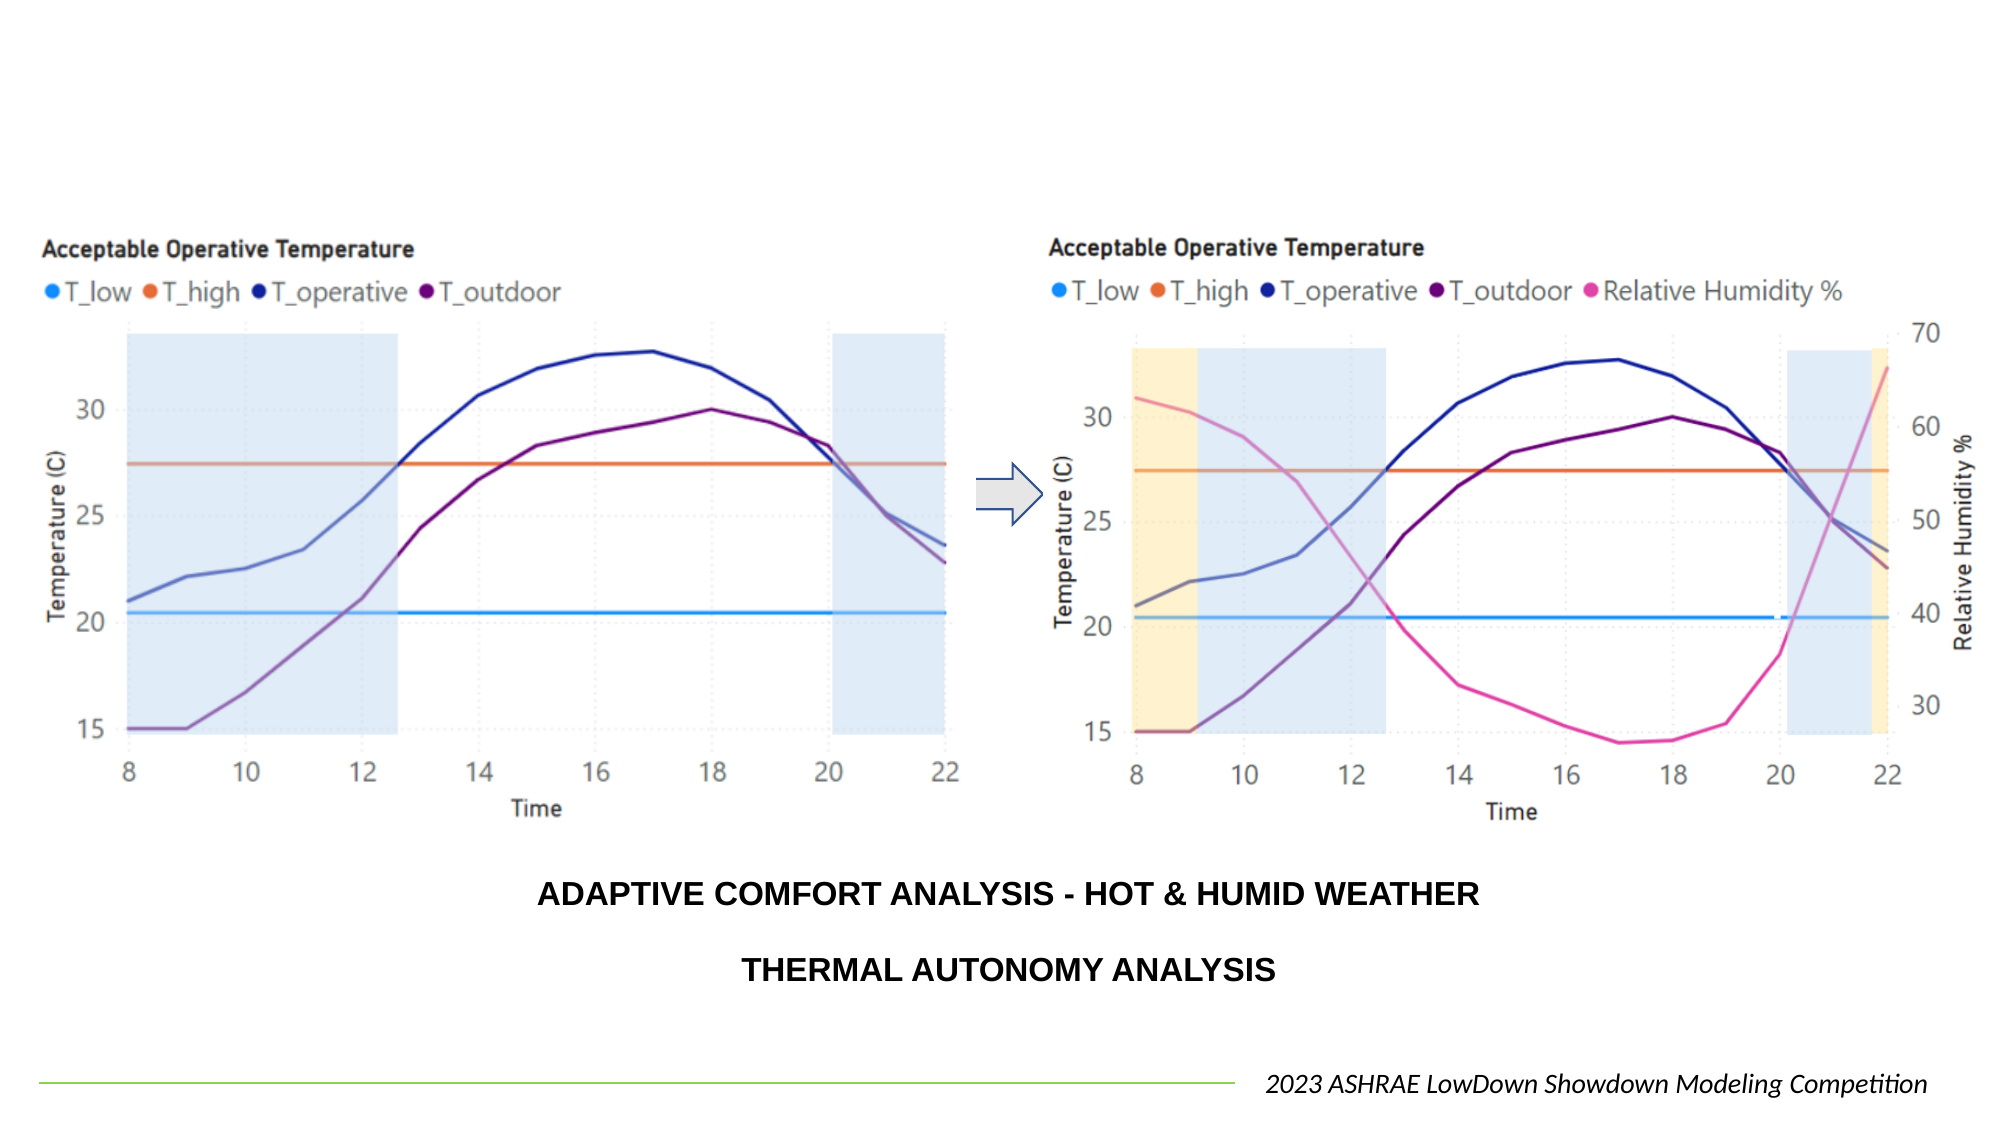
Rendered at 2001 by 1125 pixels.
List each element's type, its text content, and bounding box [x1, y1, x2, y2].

title THERMAL AUTONOMY ANALYSIS [689, 915, 1329, 1027]
text_box [980, 463, 1037, 525]
text_box 2023 ASHRAE LowDown Showdown Modeling Competition [1211, 1058, 1944, 1107]
picture [1042, 235, 1979, 823]
picture [40, 231, 976, 827]
title ADAPTIVE COMFORT ANALYSIS - HOT & HUMID WEATHER [445, 839, 1574, 951]
